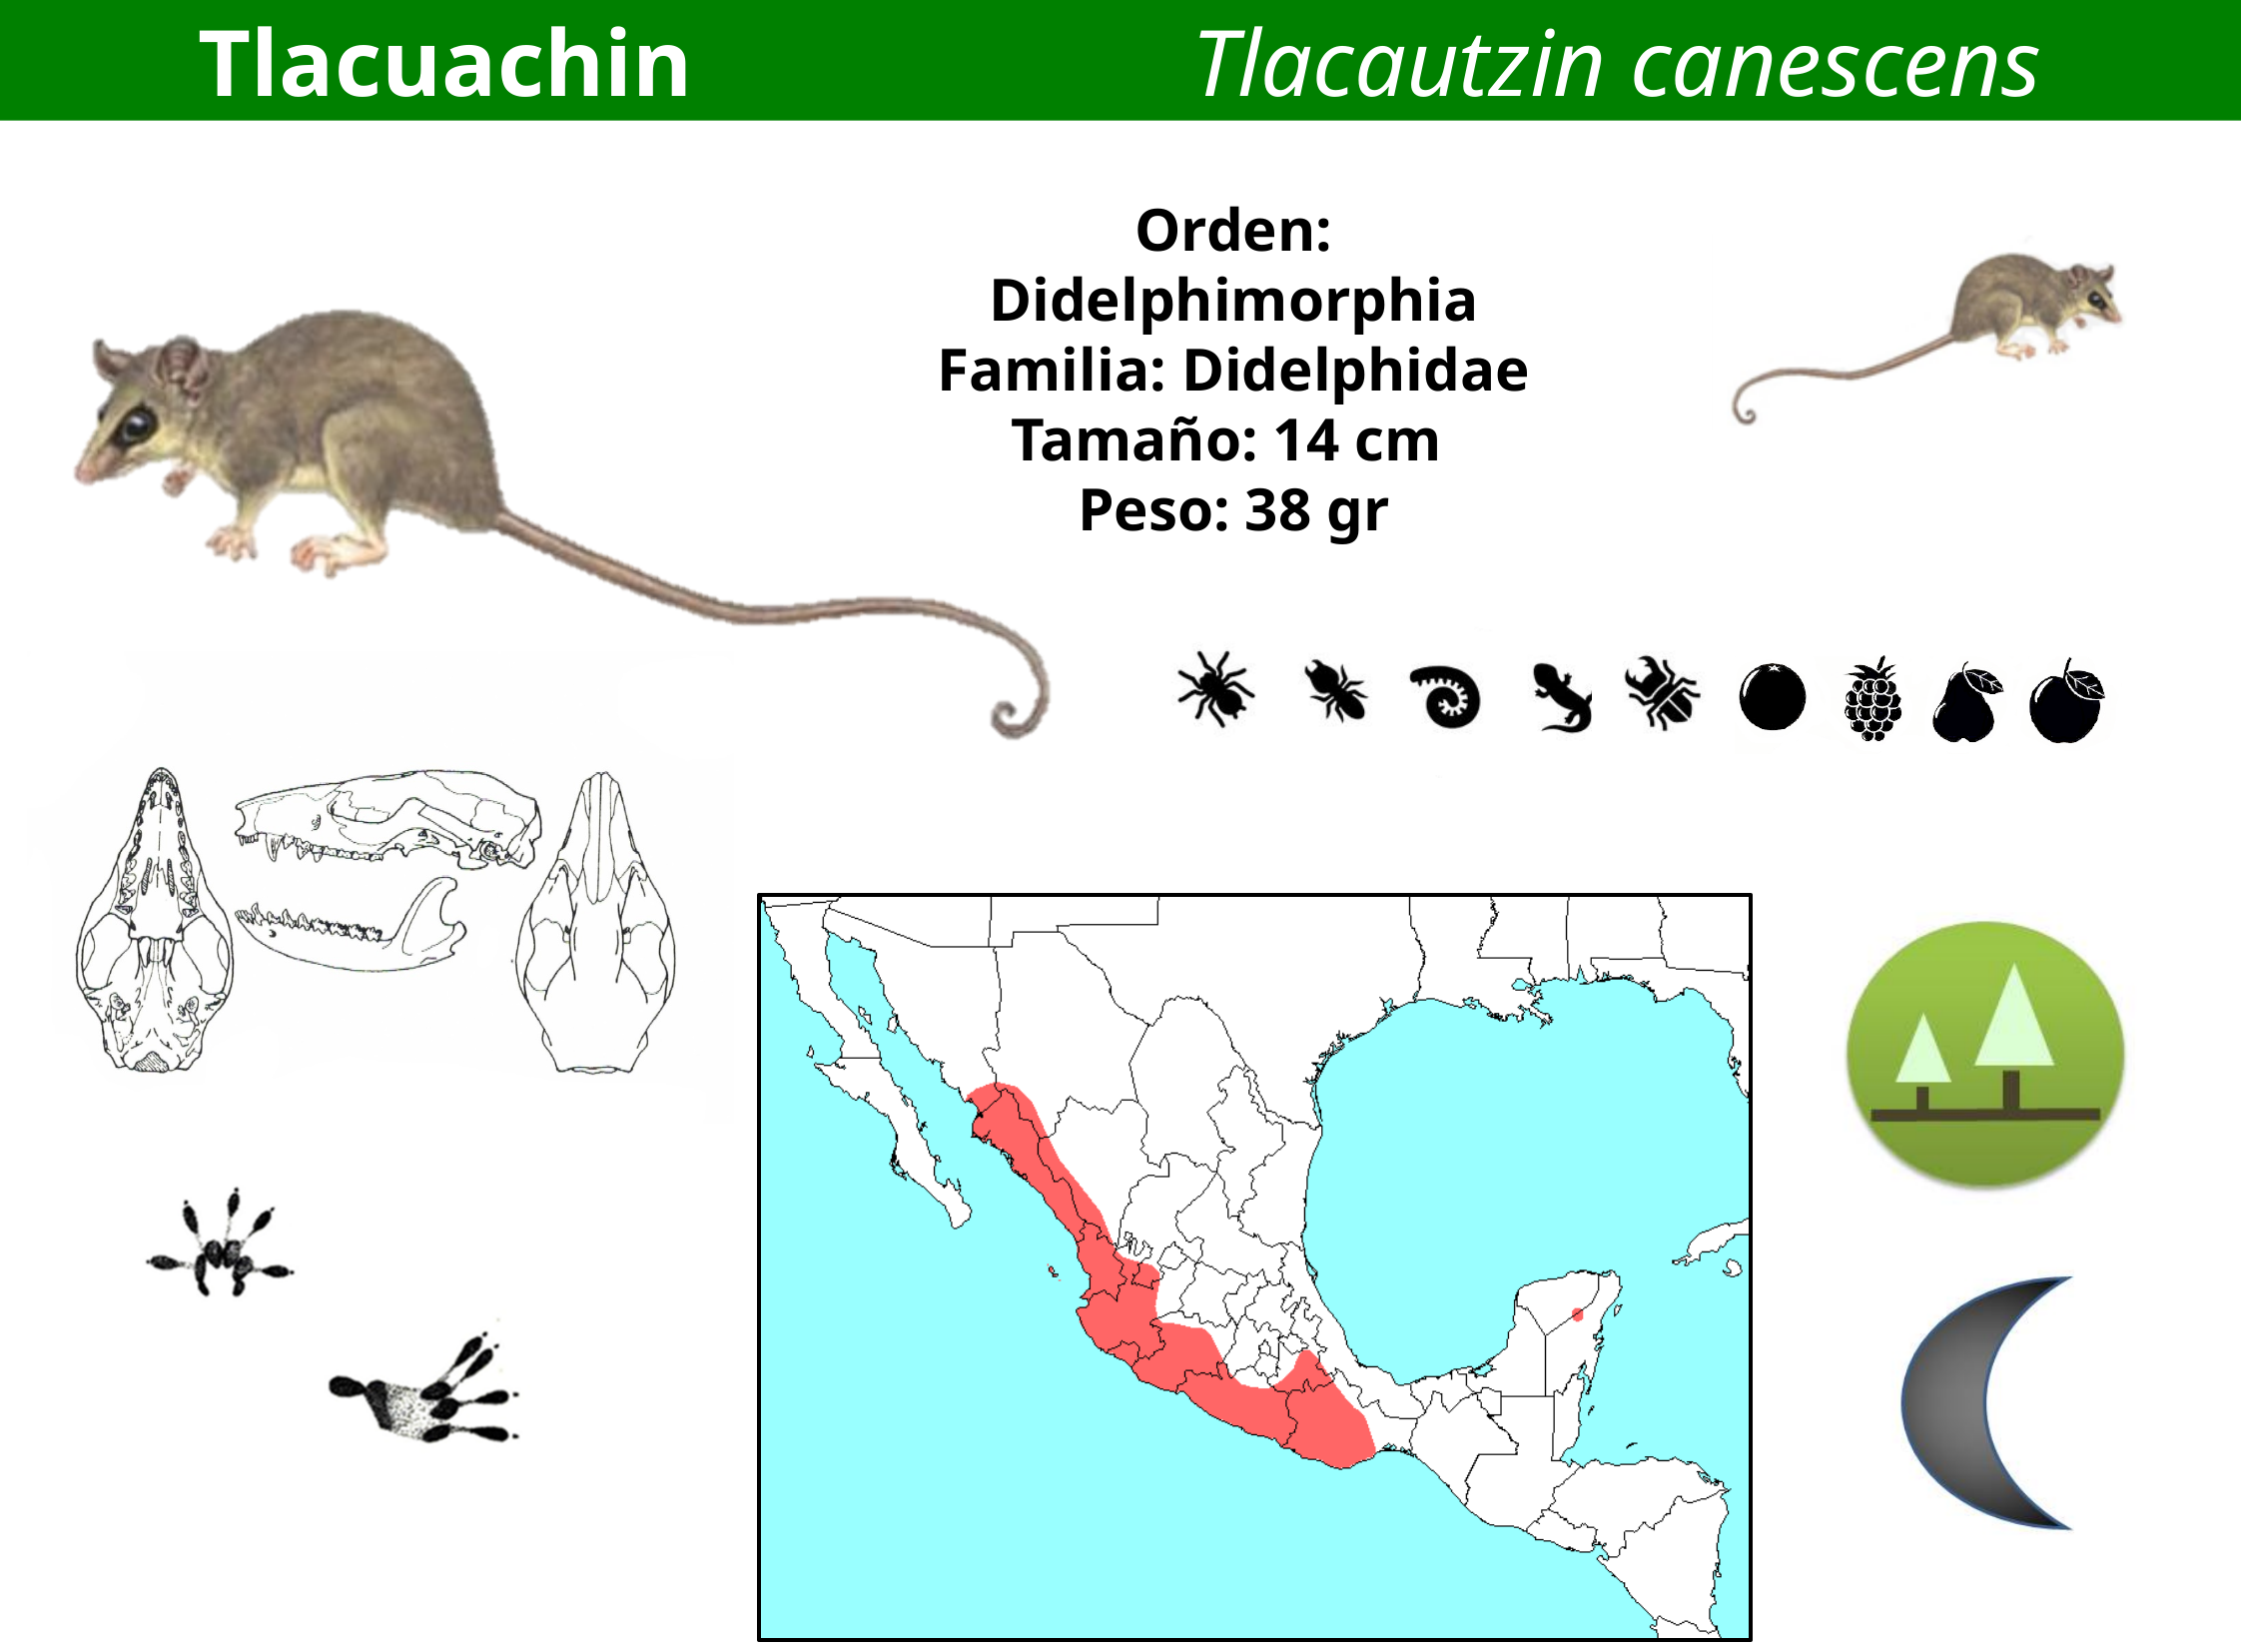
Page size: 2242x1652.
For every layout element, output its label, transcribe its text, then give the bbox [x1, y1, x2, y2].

picture [100, 1145, 607, 1542]
picture [1796, 861, 2183, 1605]
picture [1711, 234, 2129, 430]
text_box Orden: Didelphimorphia Familia: Didelphidae Tamaño: 14 cm Peso: 38 gr [873, 187, 1595, 599]
picture [27, 230, 1065, 1125]
picture [1141, 597, 2129, 781]
picture [761, 897, 1749, 1638]
text_box Tlacuachin Tlacautzin canescens [0, 0, 2241, 121]
